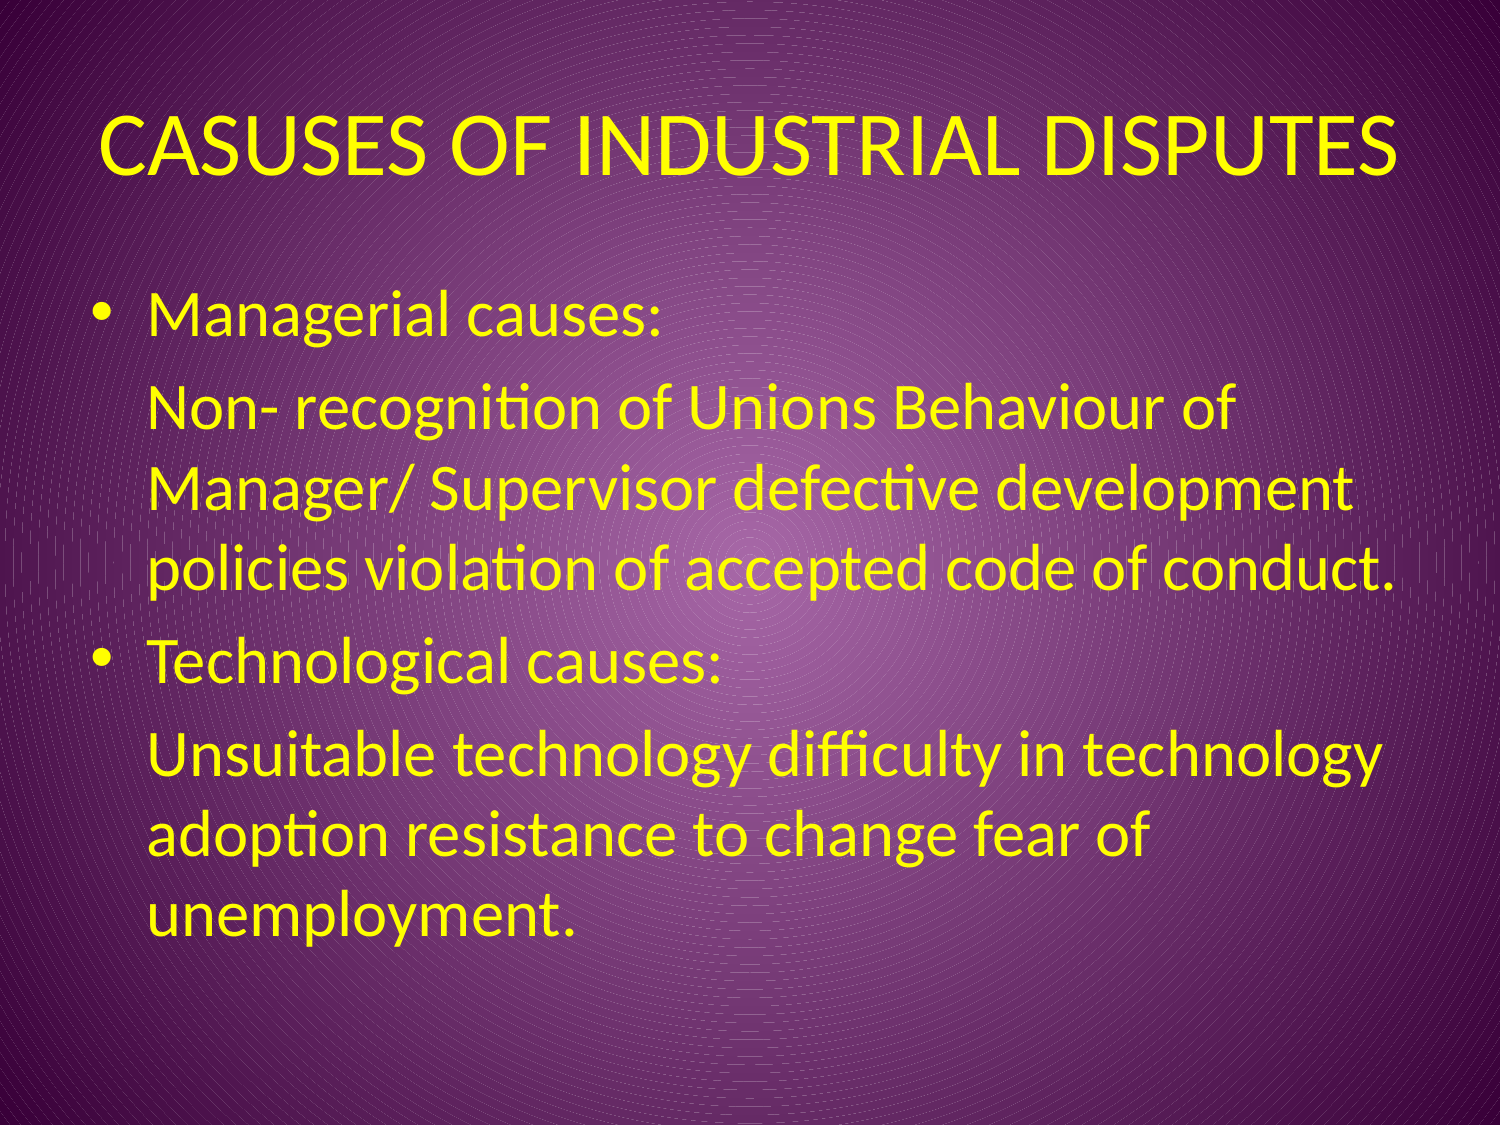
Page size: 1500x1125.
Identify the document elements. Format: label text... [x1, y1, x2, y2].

title CASUSES OF INDUSTRIAL DISPUTES [75, 45, 1425, 233]
list Managerial causes: Non- recognition of Unions Behaviour of Manager/ Supervisor defective development policies violation of accepted code of conduct. Technological causes: Unsuitable technology difficulty in technology adoption resistance to change fear of unemployment. [75, 262, 1425, 1005]
